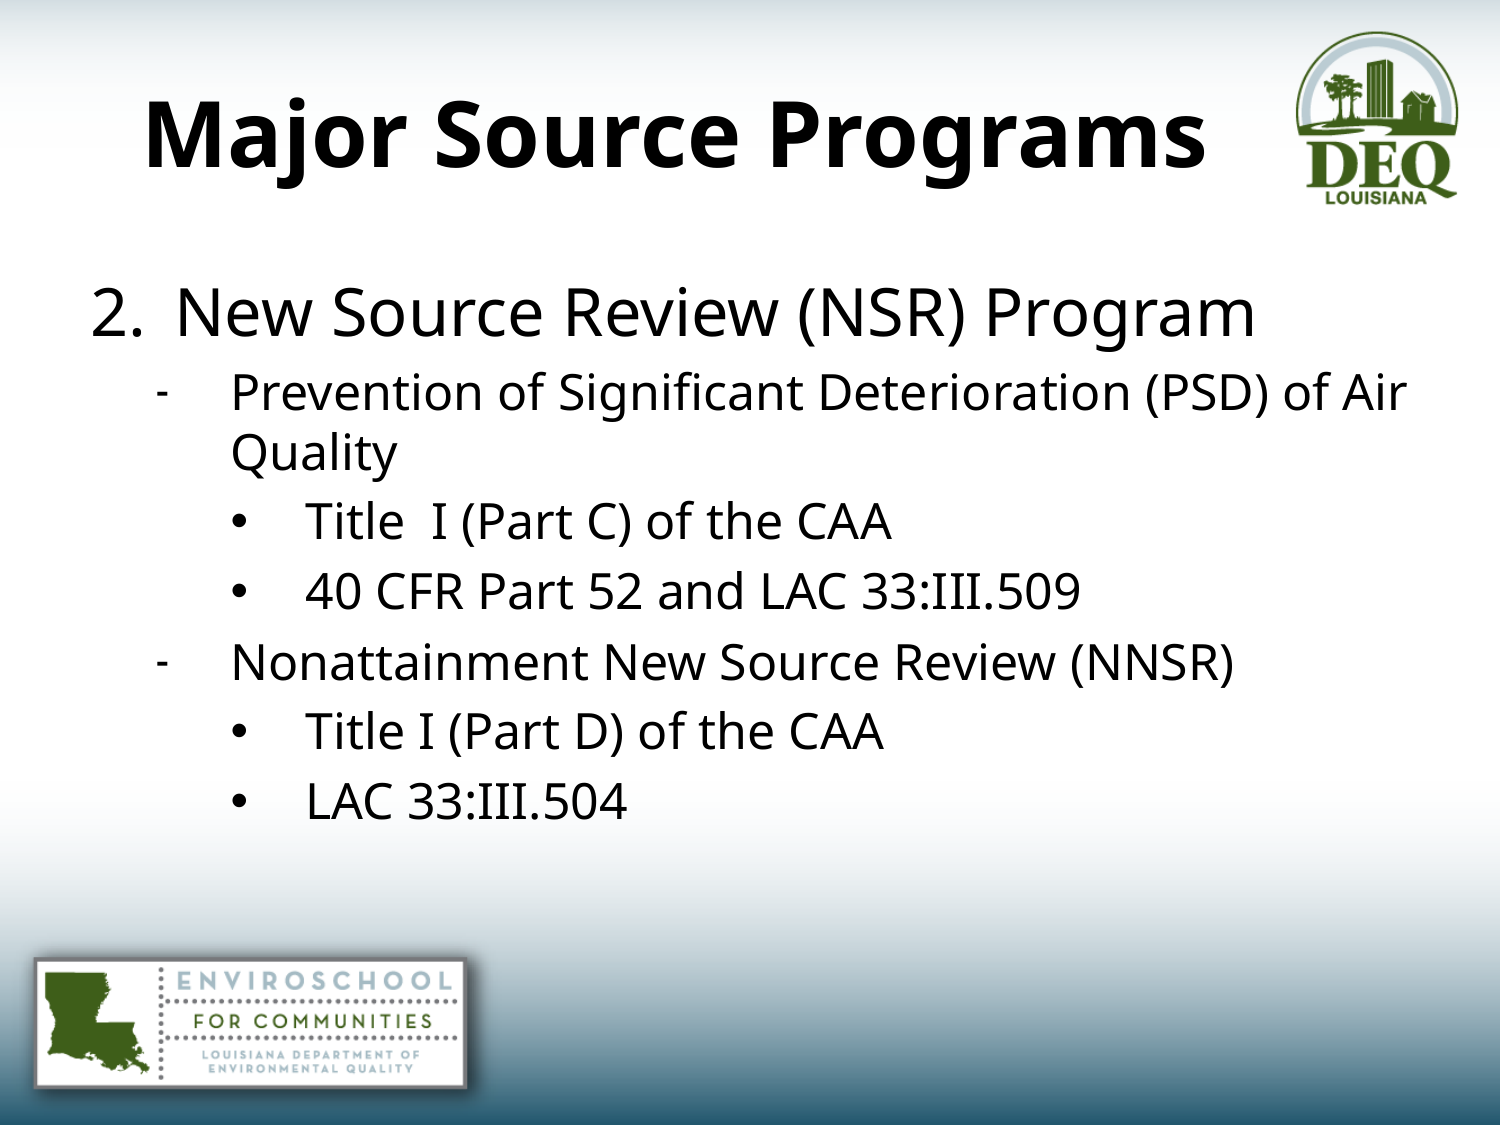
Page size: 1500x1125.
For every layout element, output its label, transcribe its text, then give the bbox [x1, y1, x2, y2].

picture [0, 0, 1500, 1125]
list New Source Review (NSR) Program Prevention of Significant Deterioration (PSD) of Air Quality Title I (Part C) of the CAA 40 CFR Part 52 and LAC 33:III.509 Nonattainment New Source Review (NNSR) Title I (Part D) of the CAA LAC 33:III.504 [75, 262, 1425, 1005]
title Major Source Programs [0, 37, 1350, 225]
